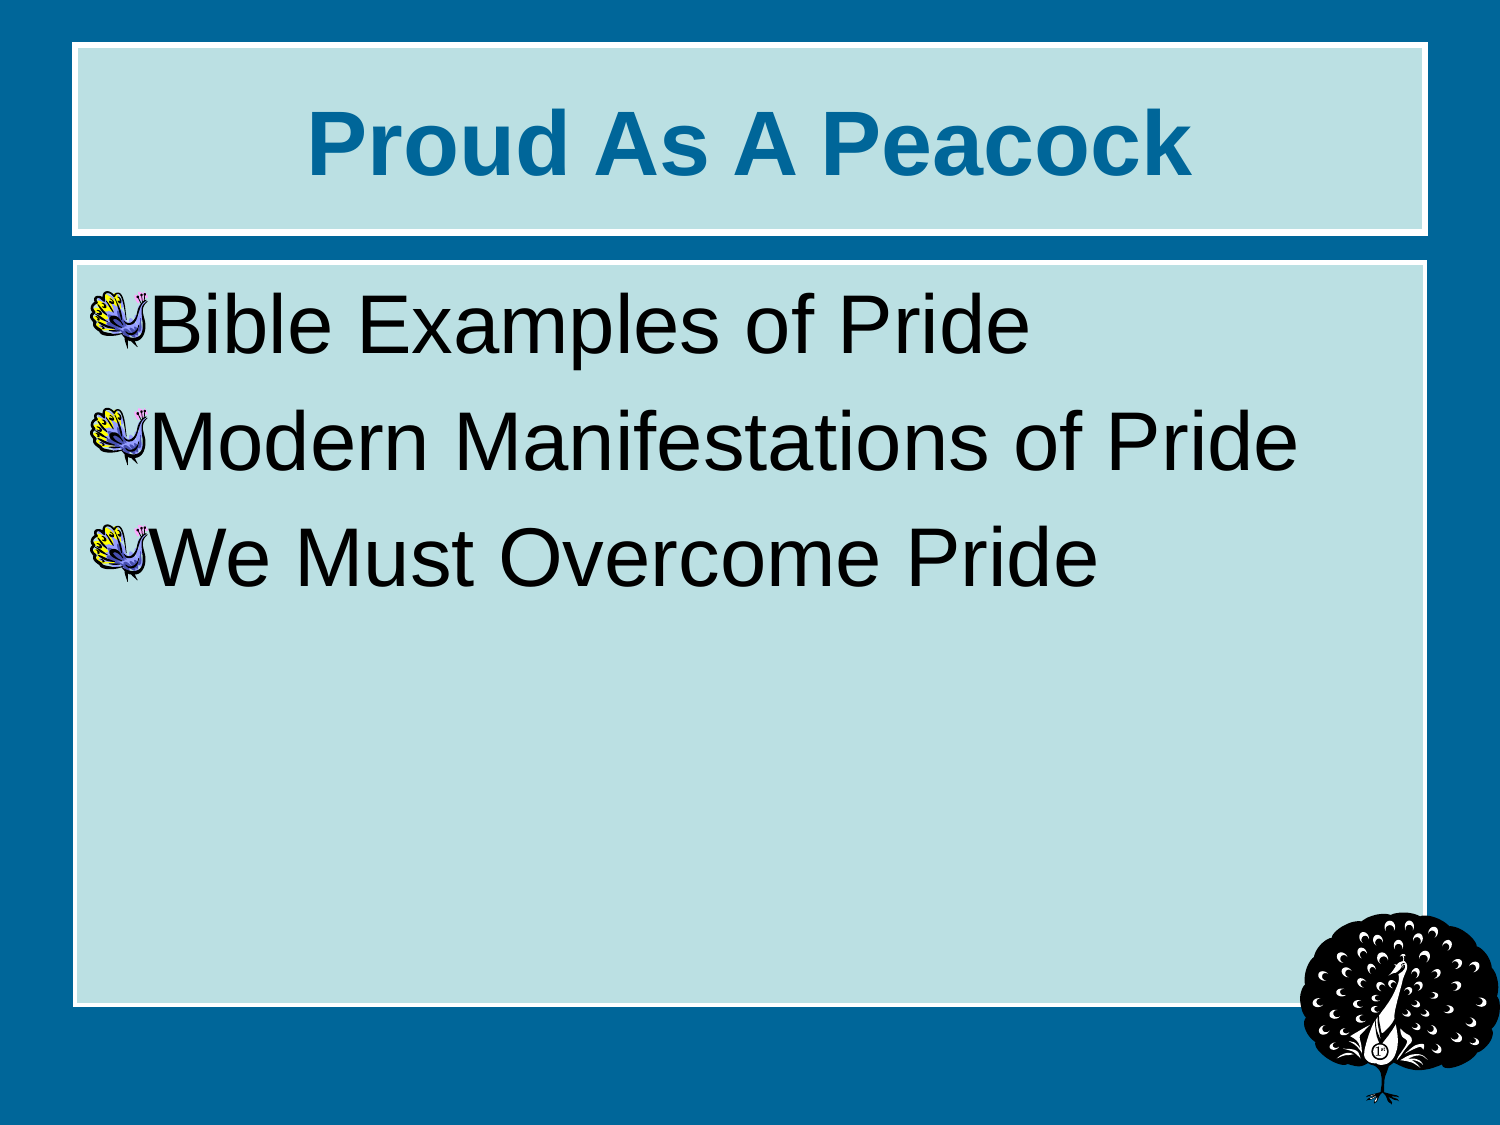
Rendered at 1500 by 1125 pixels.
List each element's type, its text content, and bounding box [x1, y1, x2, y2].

list Bible Examples of Pride Modern Manifestations of Pride We Must Overcome Pride [74, 262, 1426, 1006]
picture [73, 43, 1427, 235]
title Proud As A Peacock [74, 44, 1426, 233]
picture [1299, 912, 1500, 1078]
